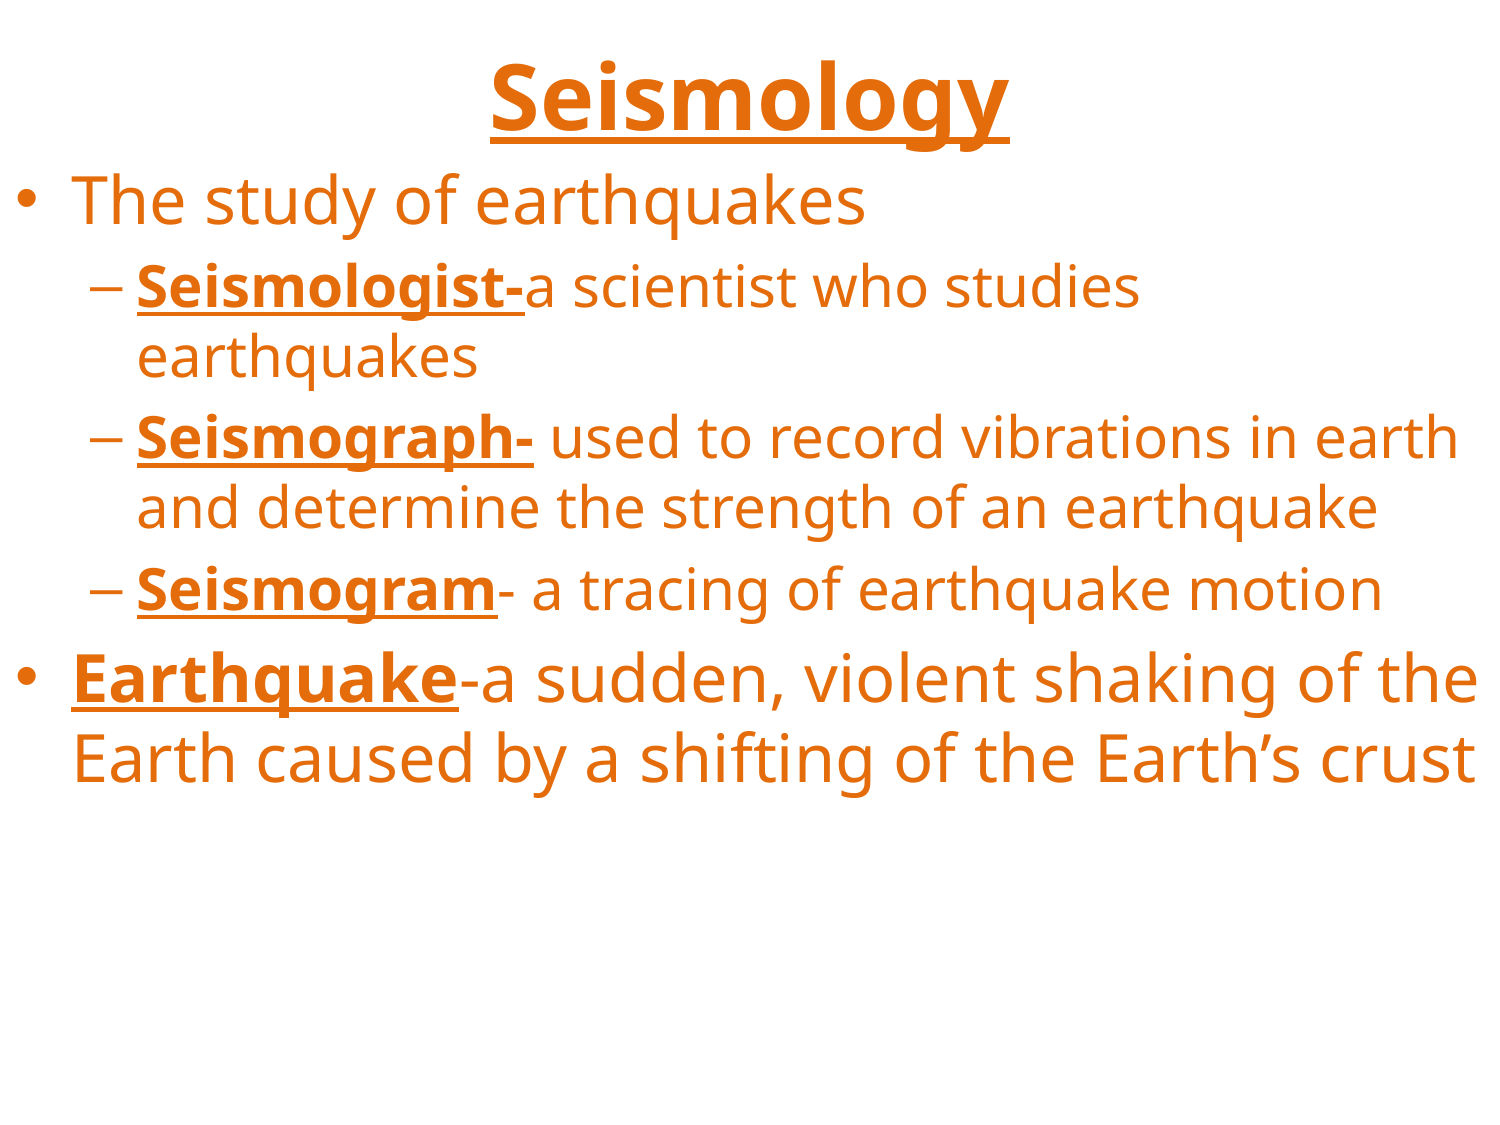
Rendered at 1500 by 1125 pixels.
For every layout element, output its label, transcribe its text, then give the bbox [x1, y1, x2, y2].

title Seismology [0, 0, 1500, 149]
list The study of earthquakes Seismologist-a scientist who studies earthquakes Seismograph- used to record vibrations in earth and determine the strength of an earthquake Seismogram- a tracing of earthquake motion Earthquake-a sudden, violent shaking of the Earth caused by a shifting of the Earth’s crust [0, 149, 1500, 1125]
